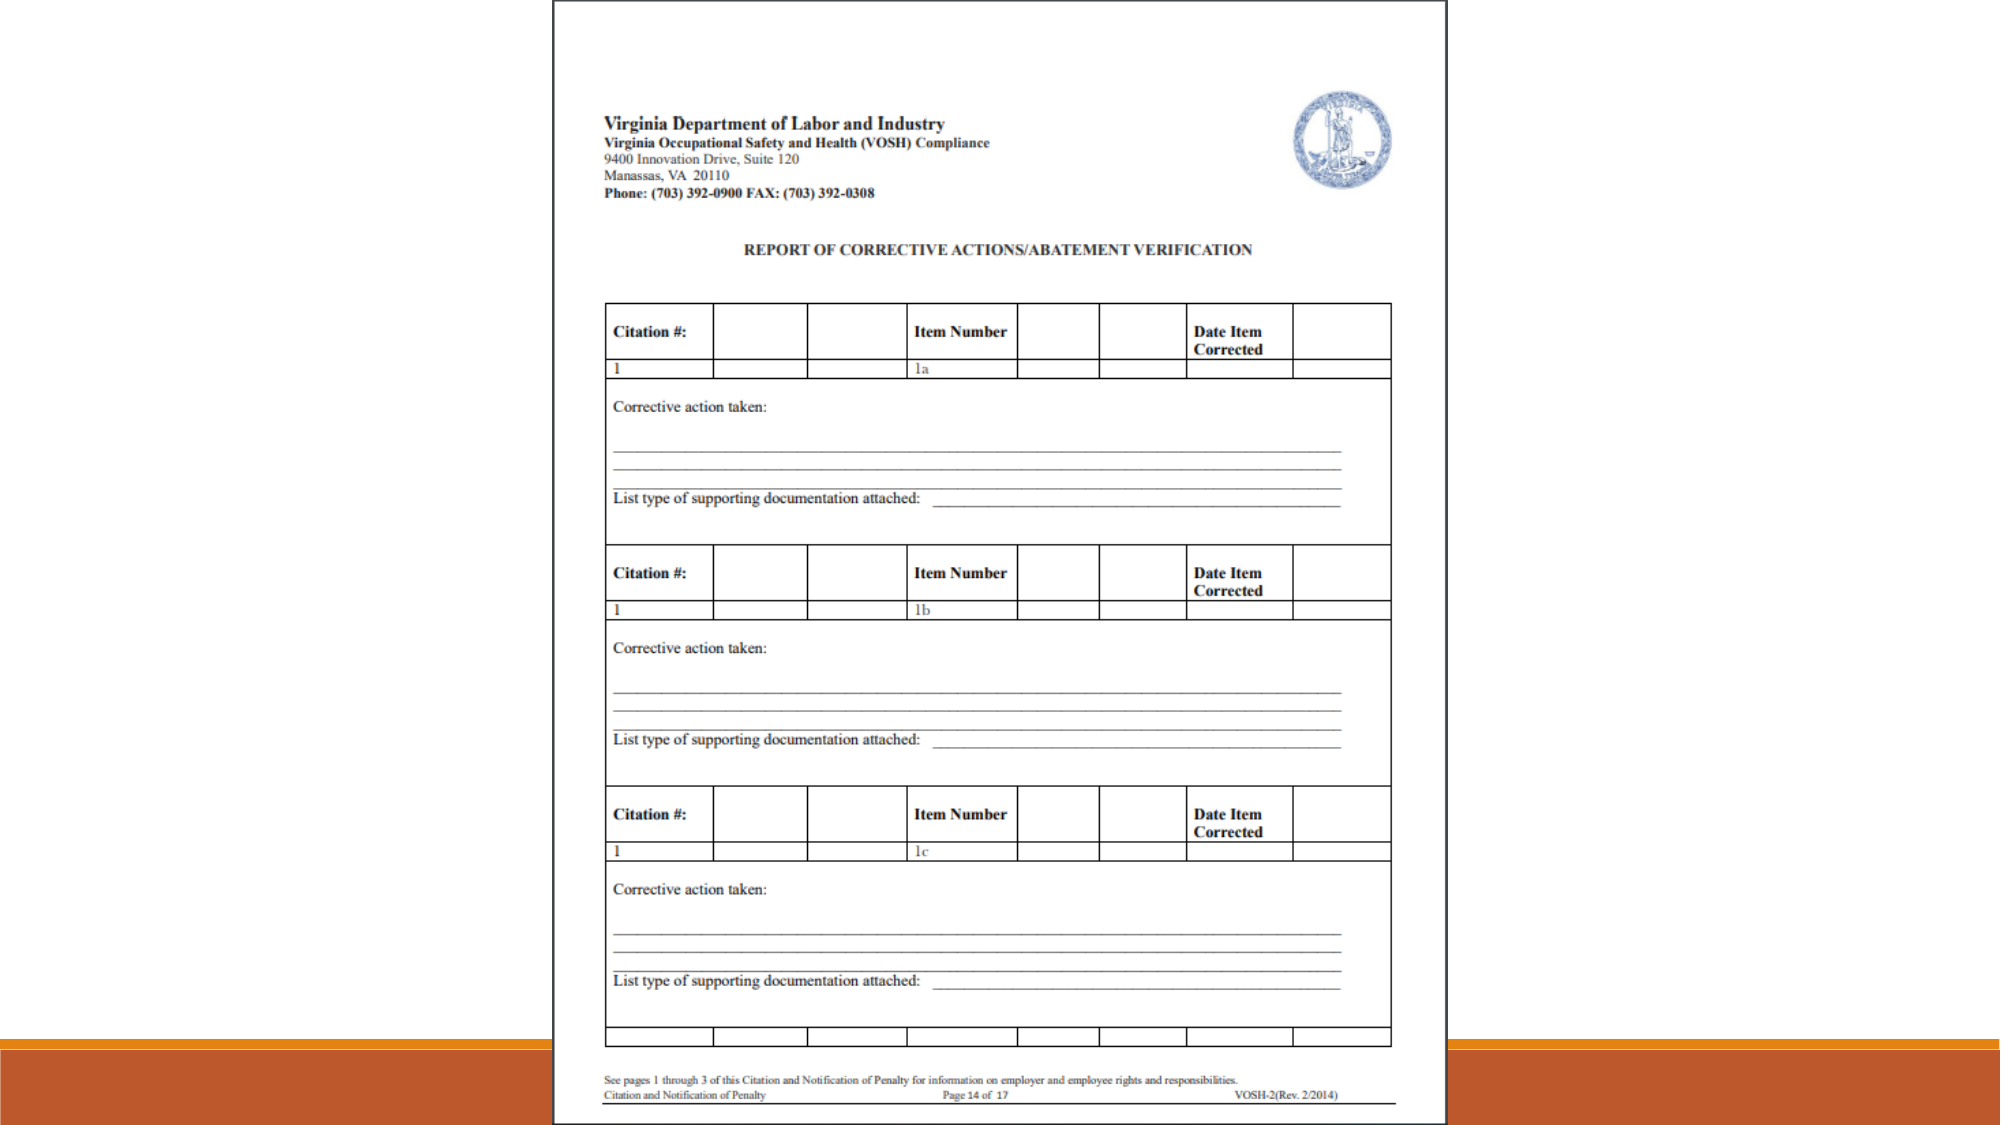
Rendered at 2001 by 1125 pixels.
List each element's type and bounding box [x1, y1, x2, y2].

picture [551, 0, 1448, 1125]
